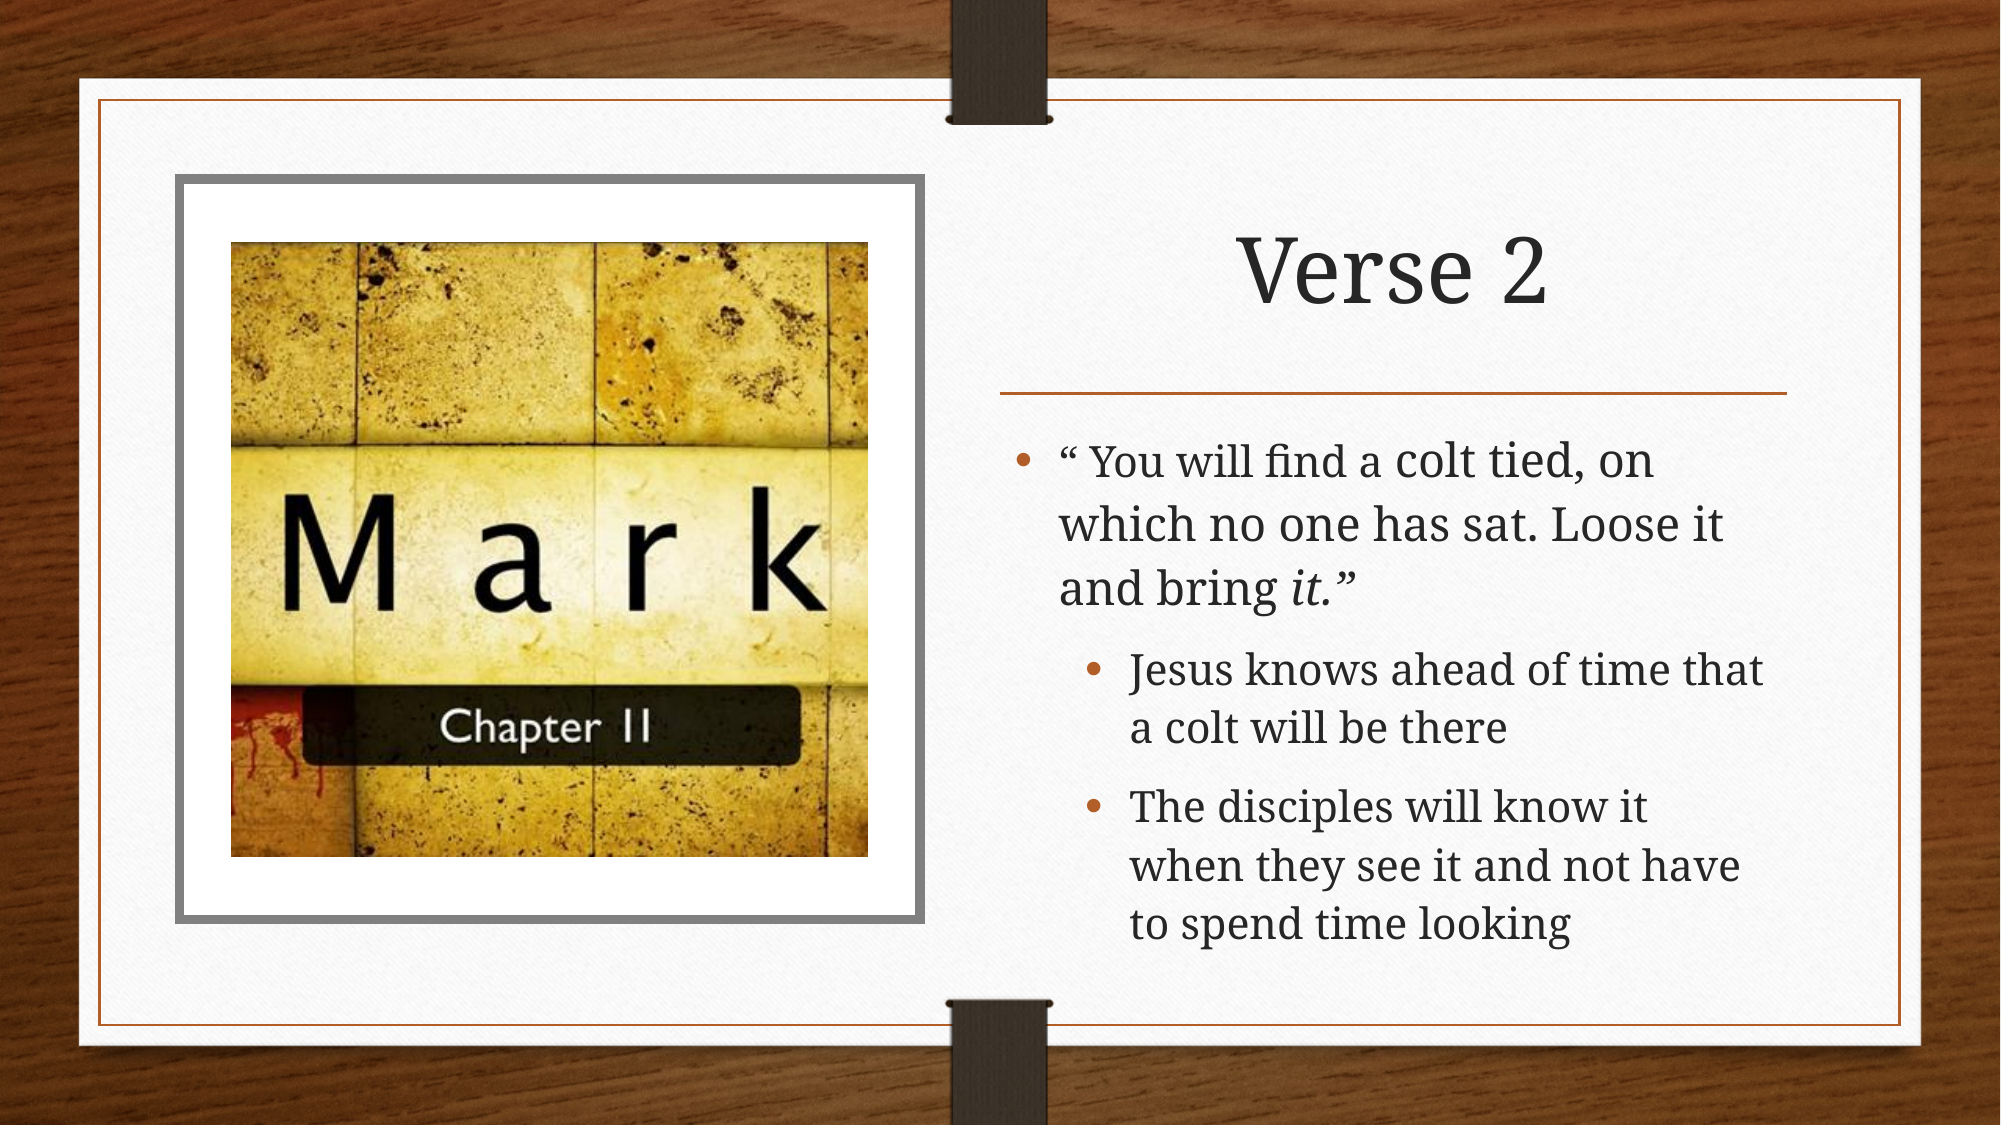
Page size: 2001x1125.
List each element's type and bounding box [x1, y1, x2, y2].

text_box [0, 0, 2000, 1125]
picture [231, 242, 868, 857]
